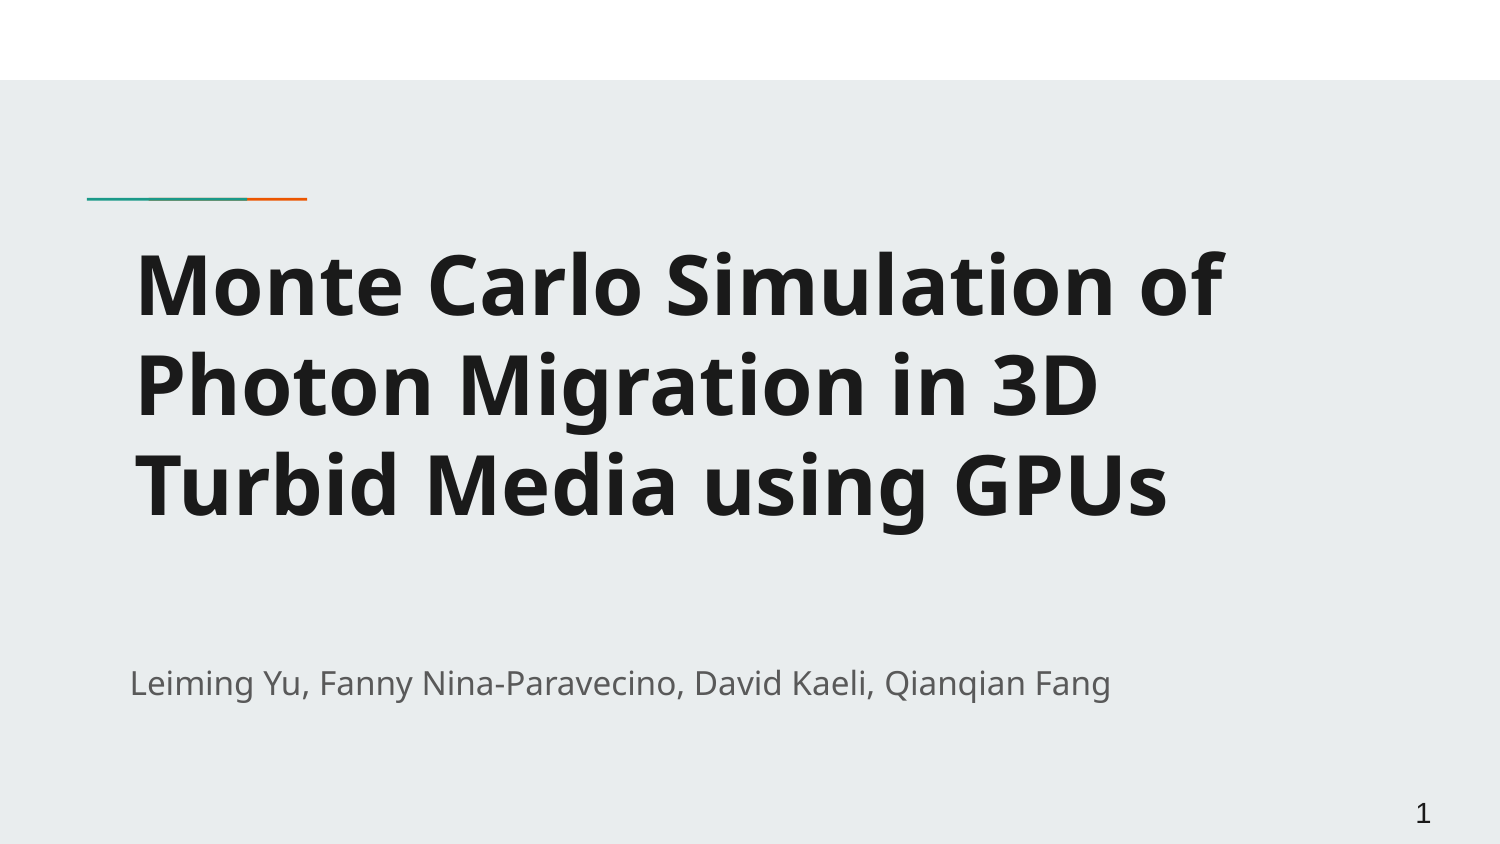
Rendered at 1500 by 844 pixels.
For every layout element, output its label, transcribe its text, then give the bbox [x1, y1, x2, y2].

title Monte Carlo Simulation of Photon Migration in 3D Turbid Media using GPUs [119, 216, 1368, 626]
slide_number 1 [1400, 779, 1491, 844]
subtitle Leiming Yu, Fanny Nina-Paravecino, David Kaeli, Qianqian Fang [114, 647, 1236, 732]
